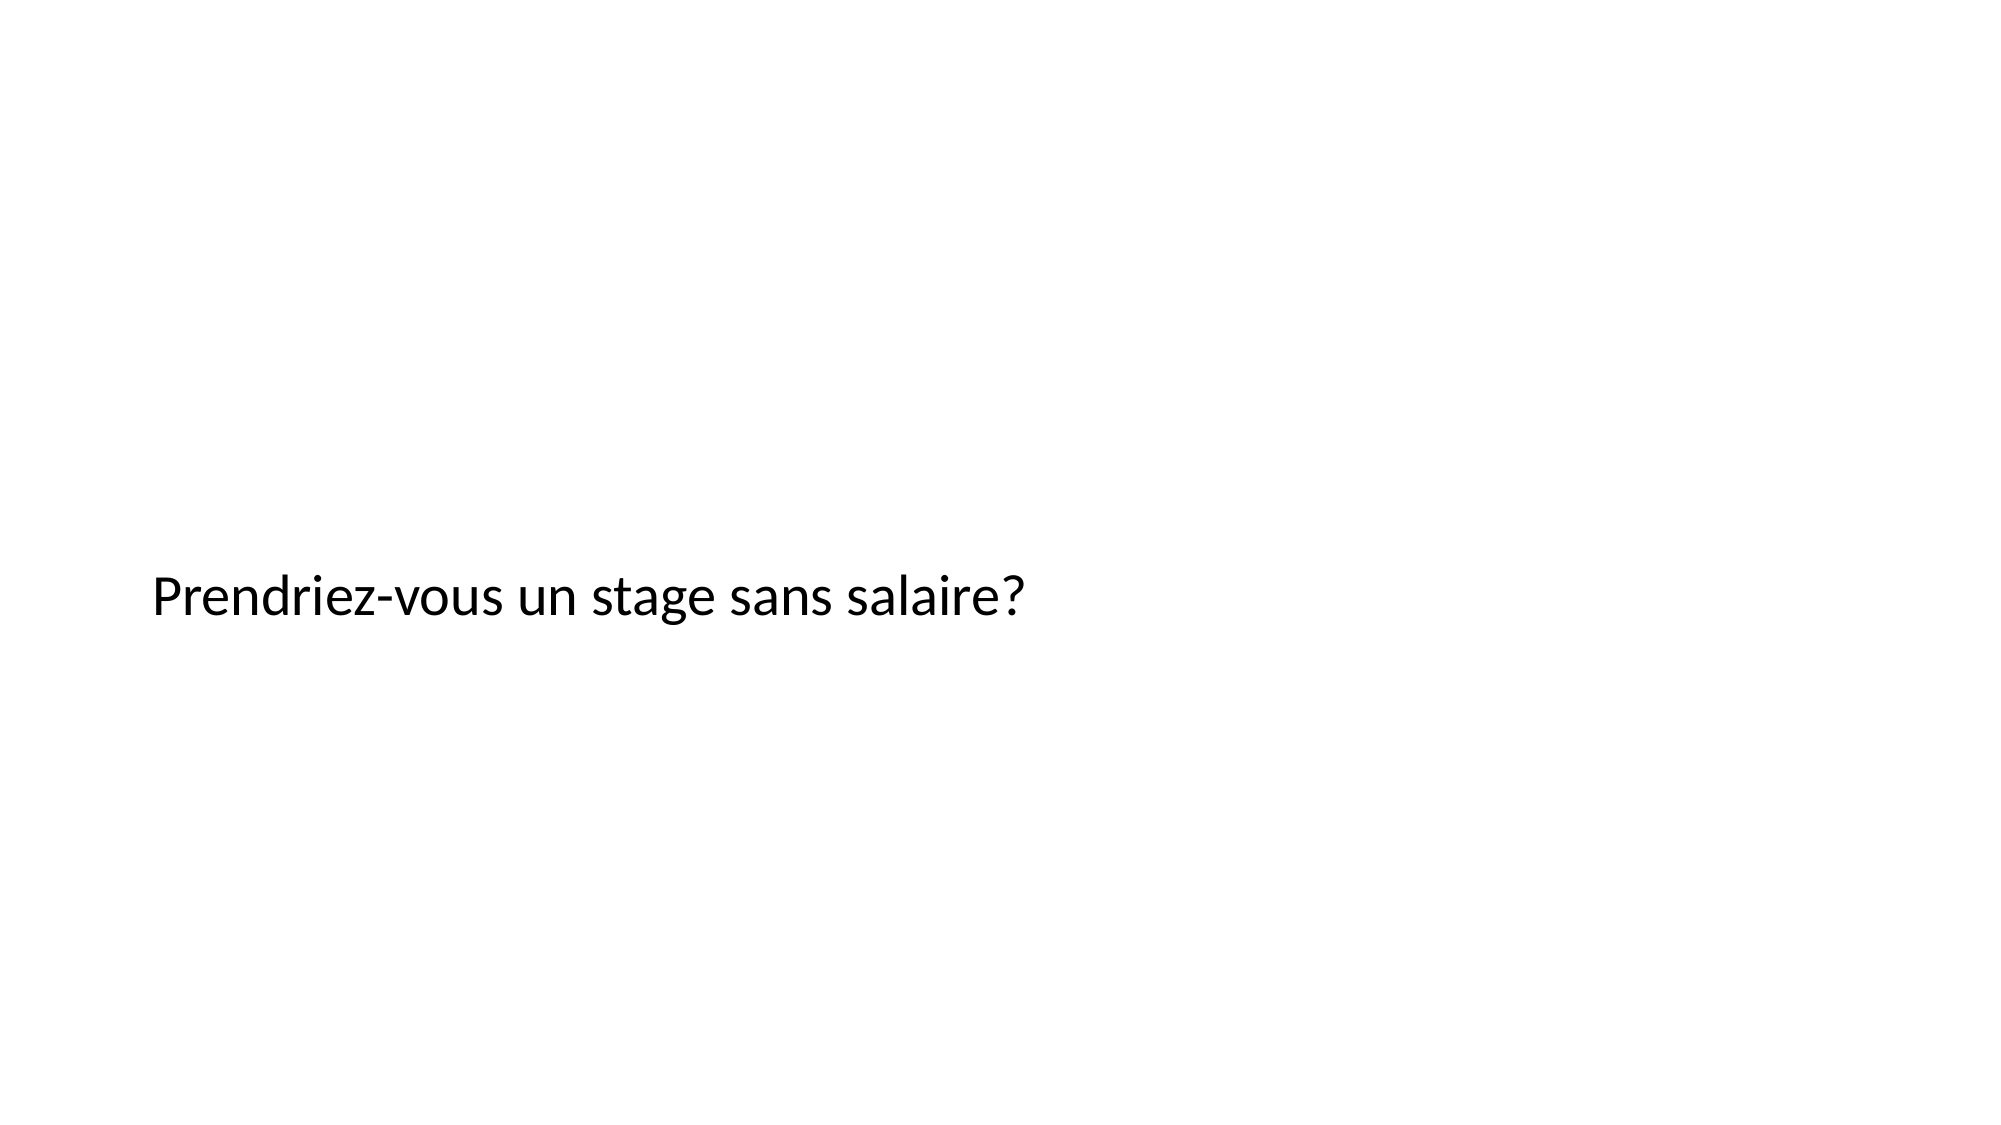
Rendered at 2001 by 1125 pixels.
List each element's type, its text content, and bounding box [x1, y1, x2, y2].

list Prendriez-vous un stage sans salaire? [137, 299, 1863, 1014]
